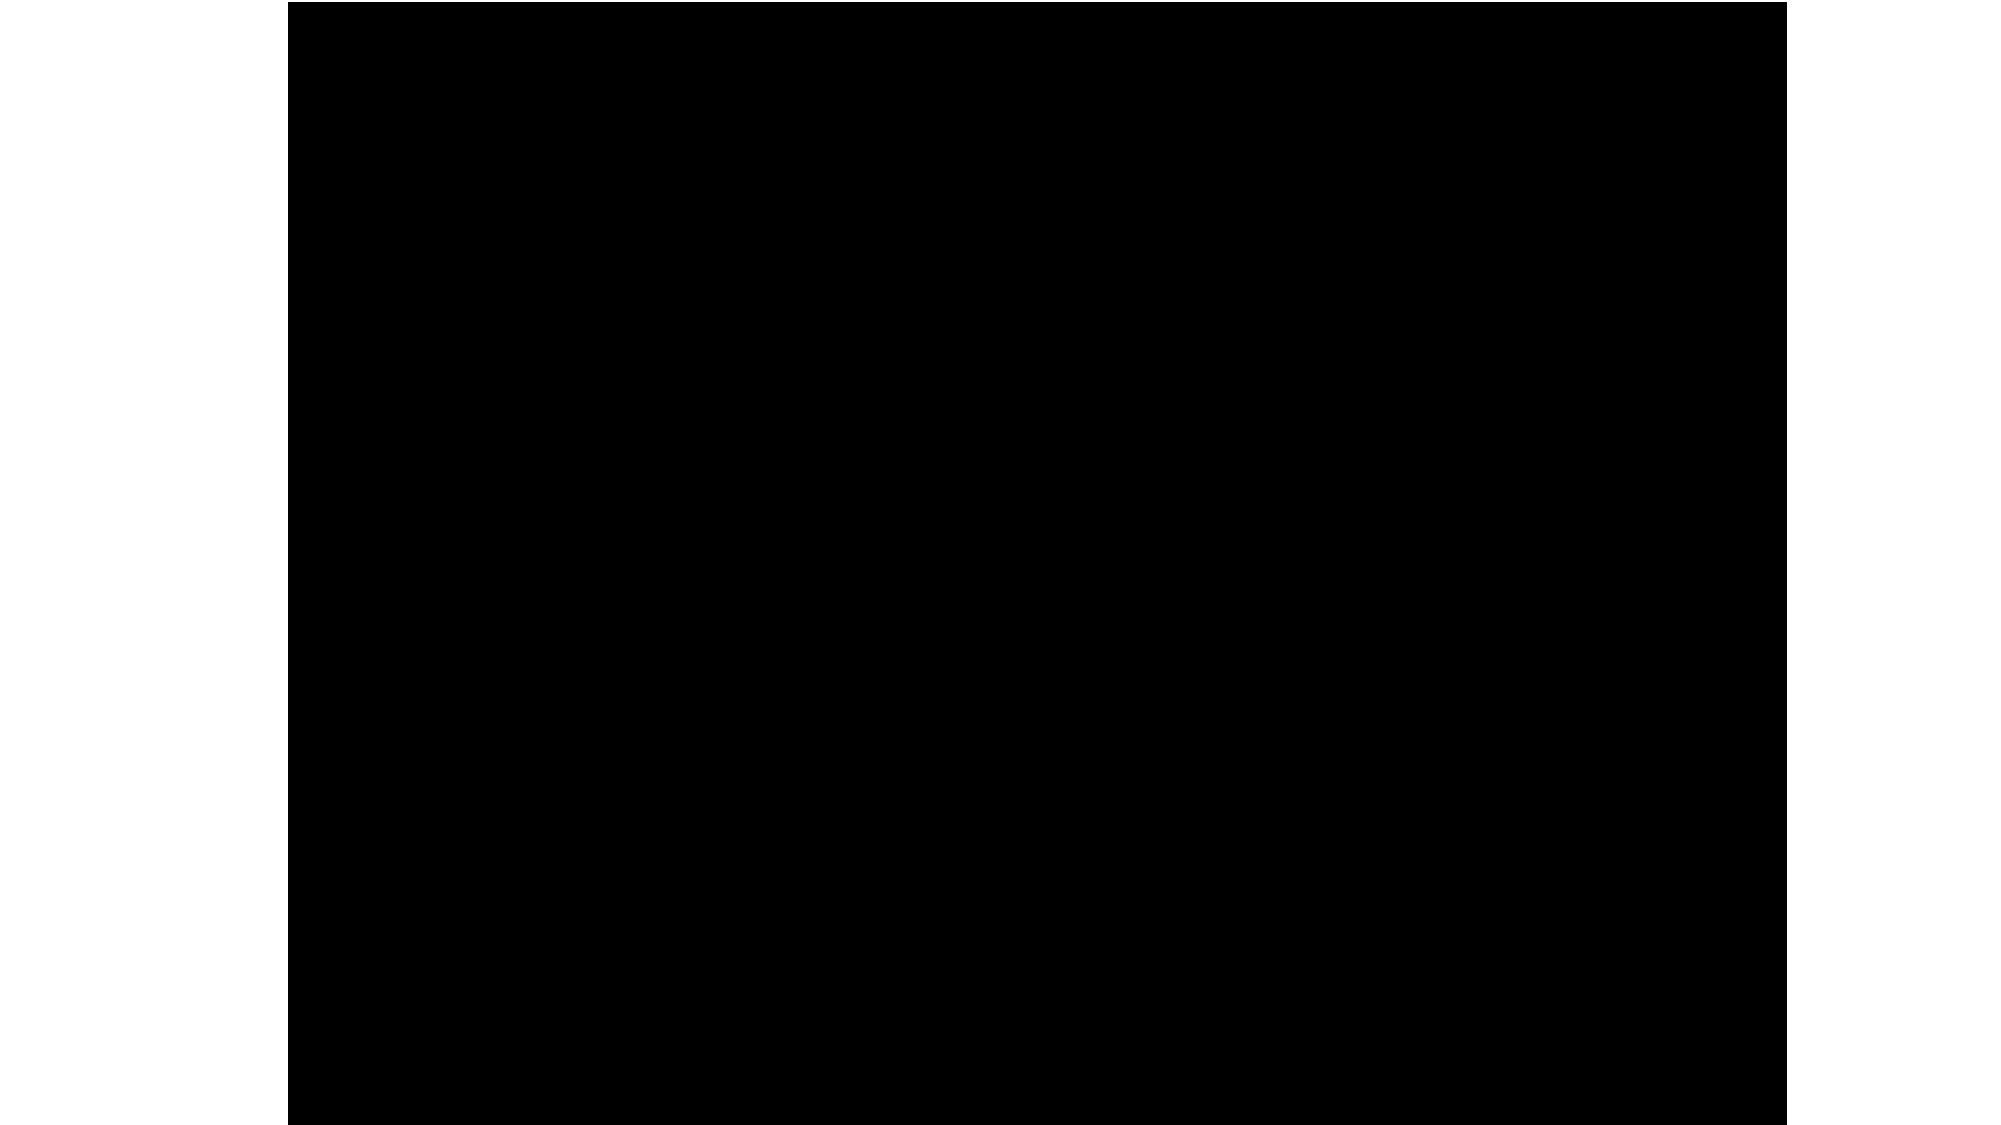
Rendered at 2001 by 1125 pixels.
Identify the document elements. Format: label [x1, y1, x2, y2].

list [287, 1, 1788, 1125]
